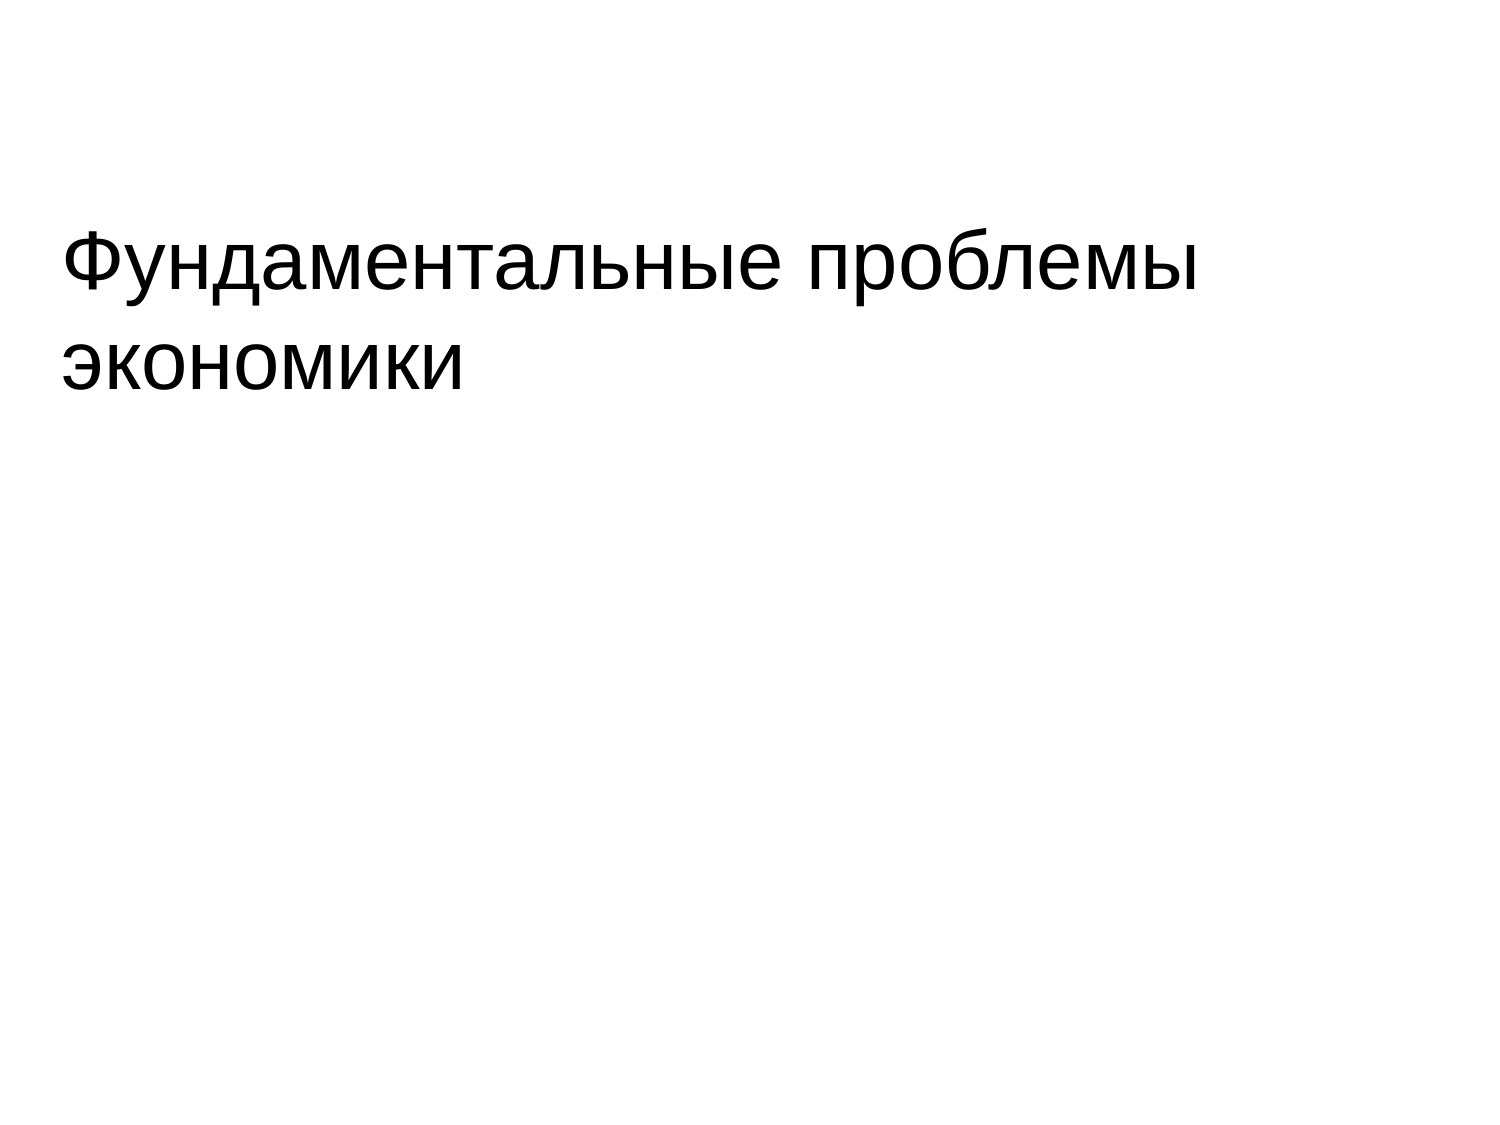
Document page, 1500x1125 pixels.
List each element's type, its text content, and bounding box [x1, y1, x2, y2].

text_box Фундаментальные проблемы экономики [46, 199, 1395, 414]
